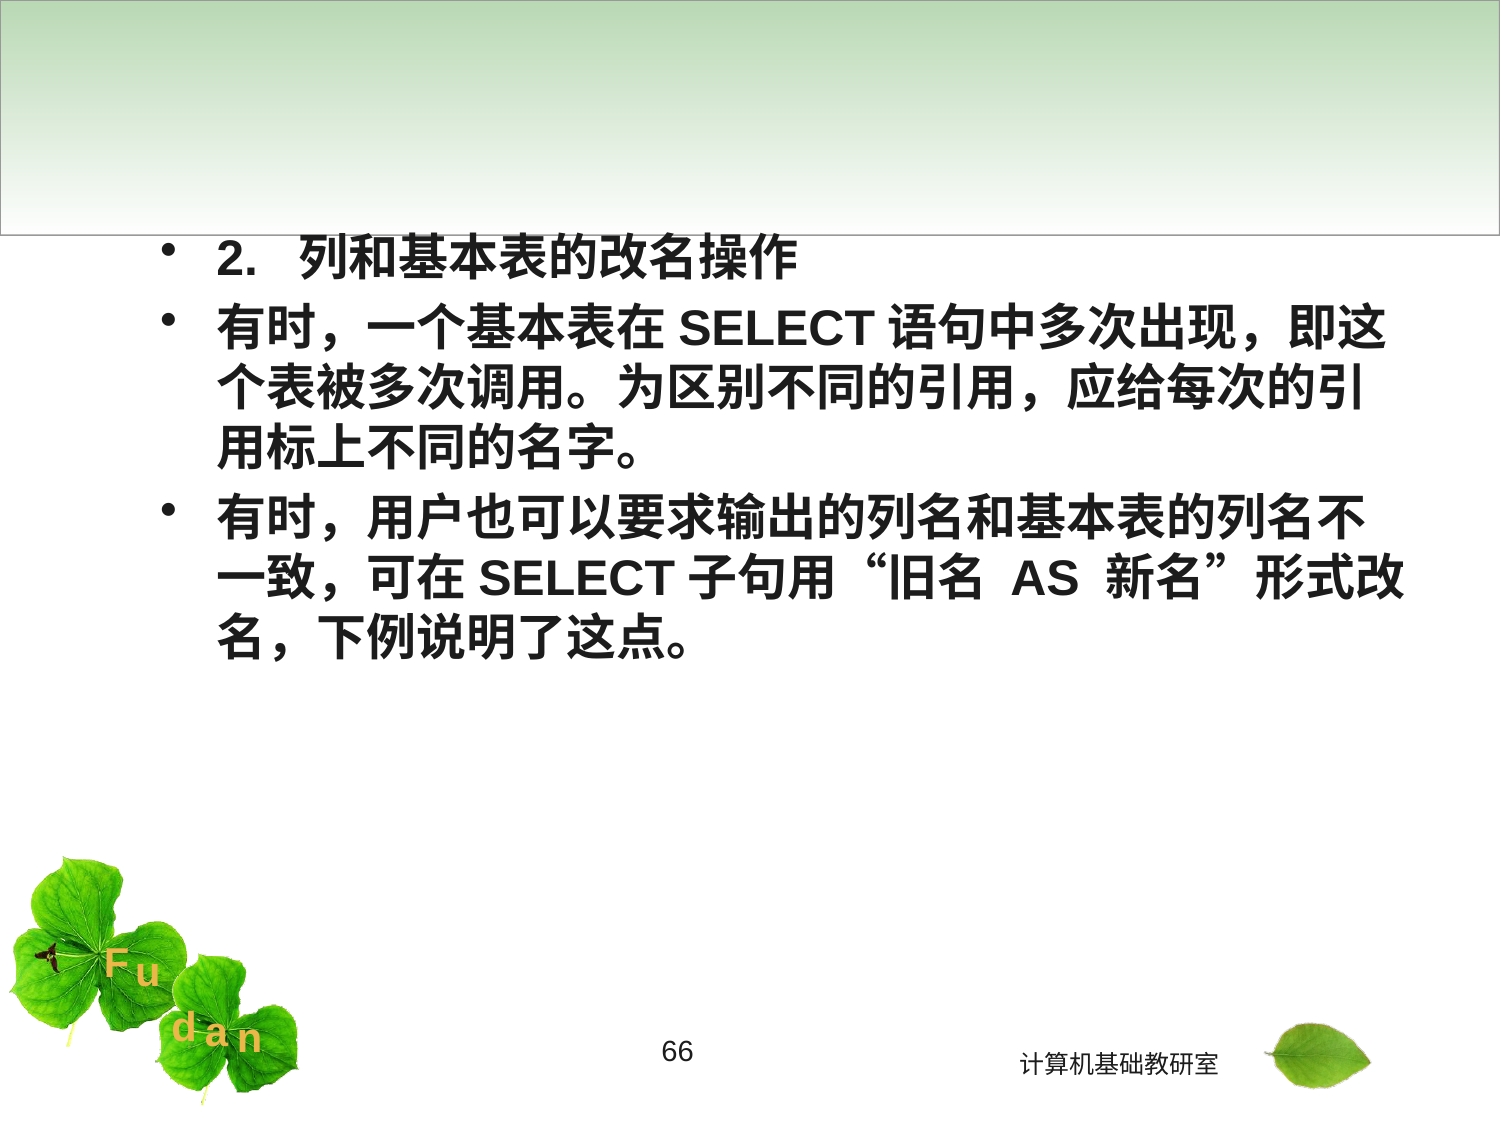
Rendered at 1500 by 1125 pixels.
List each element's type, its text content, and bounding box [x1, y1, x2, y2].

slide_number 66 [502, 1024, 853, 1103]
list 2. 列和基本表的改名操作 有时，一个基本表在SELECT语句中多次出现，即这个表被多次调用。为区别不同的引用，应给每次的引用标上不同的名字。 有时，用户也可以要求输出的列名和基本表的列名不一致，可在SELECT子句用“旧名 AS 新名”形式改名，下例说明了这点。 [145, 217, 1425, 920]
picture [9, 855, 300, 1106]
picture [1262, 1001, 1374, 1113]
